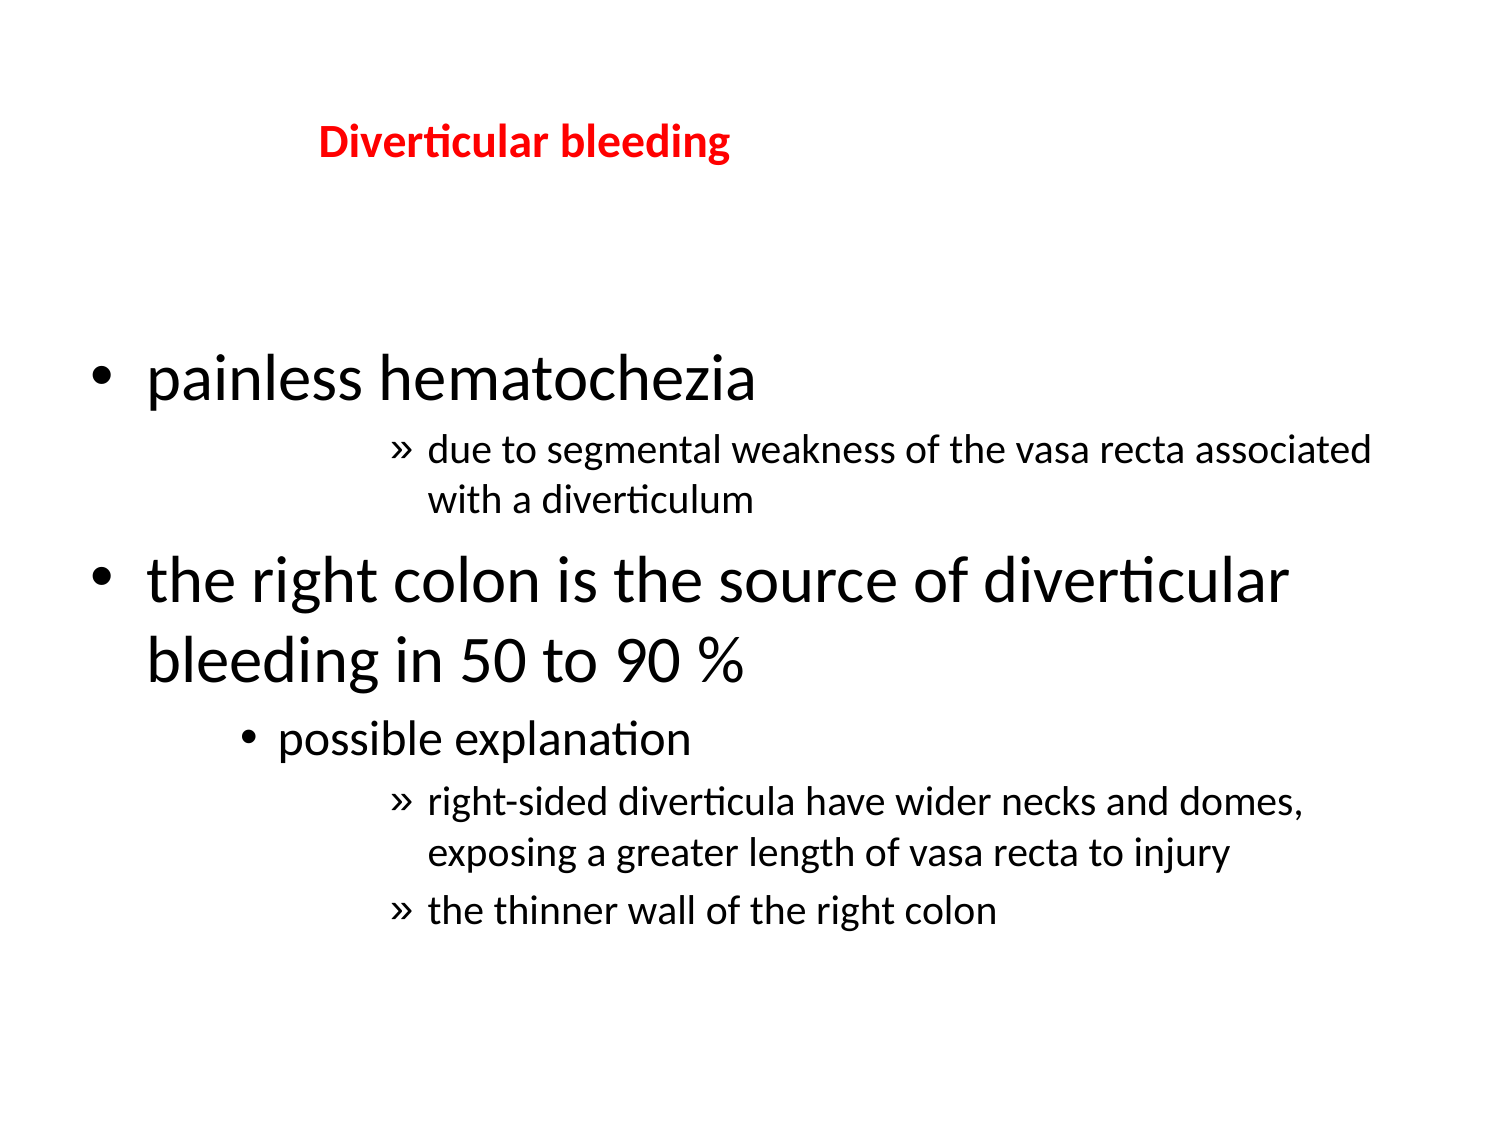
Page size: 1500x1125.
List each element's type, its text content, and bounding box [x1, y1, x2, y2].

list painless hematochezia due to segmental weakness of the vasa recta associated with a diverticulum the right colon is the source of diverticular bleeding in 50 to 90 % possible explanation right-sided diverticula have wider necks and domes, exposing a greater length of vasa recta to injury the thinner wall of the right colon [75, 326, 1425, 1005]
title Diverticular bleeding [75, 45, 975, 233]
